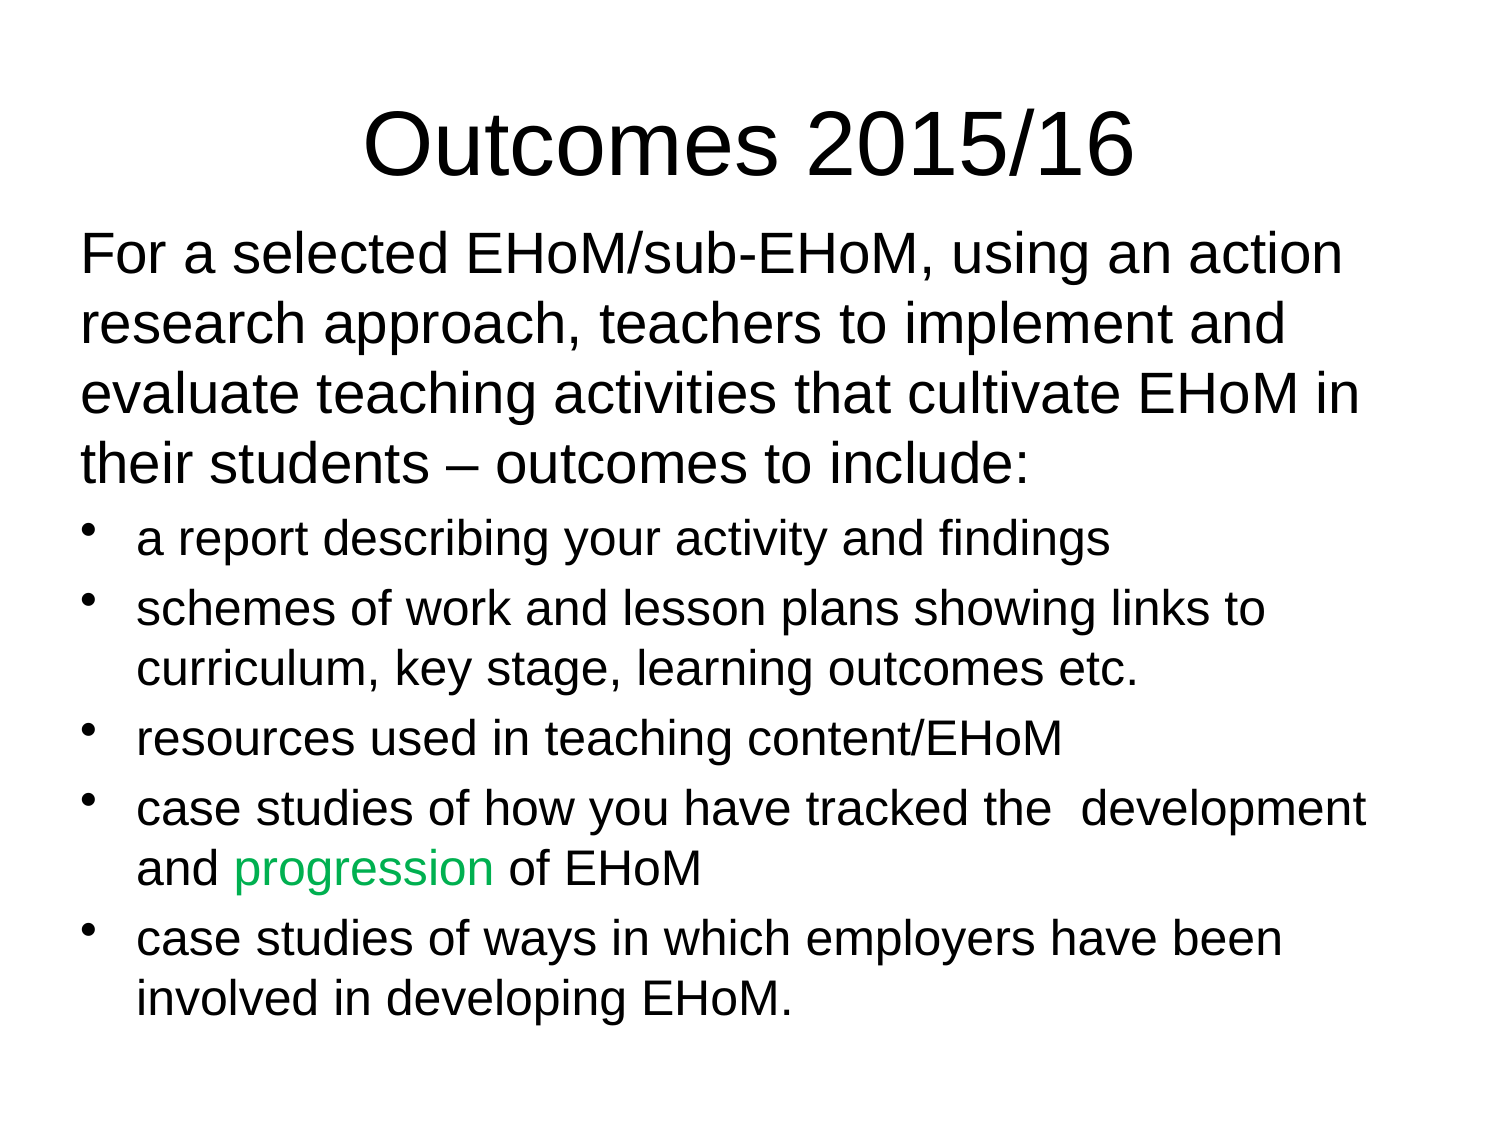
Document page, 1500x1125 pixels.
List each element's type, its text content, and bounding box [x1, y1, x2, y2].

list For a selected EHoM/sub-EHoM, using an action research approach, teachers to implement and evaluate teaching activities that cultivate EHoM in their students – outcomes to include: a report describing your activity and findings schemes of work and lesson plans showing links to curriculum, key stage, learning outcomes etc. resources used in teaching content/EHoM case studies of how you have tracked the development and progression of EHoM case studies of ways in which employers have been involved in developing EHoM. [64, 208, 1424, 1047]
title Outcomes 2015/16 [75, 45, 1425, 233]
